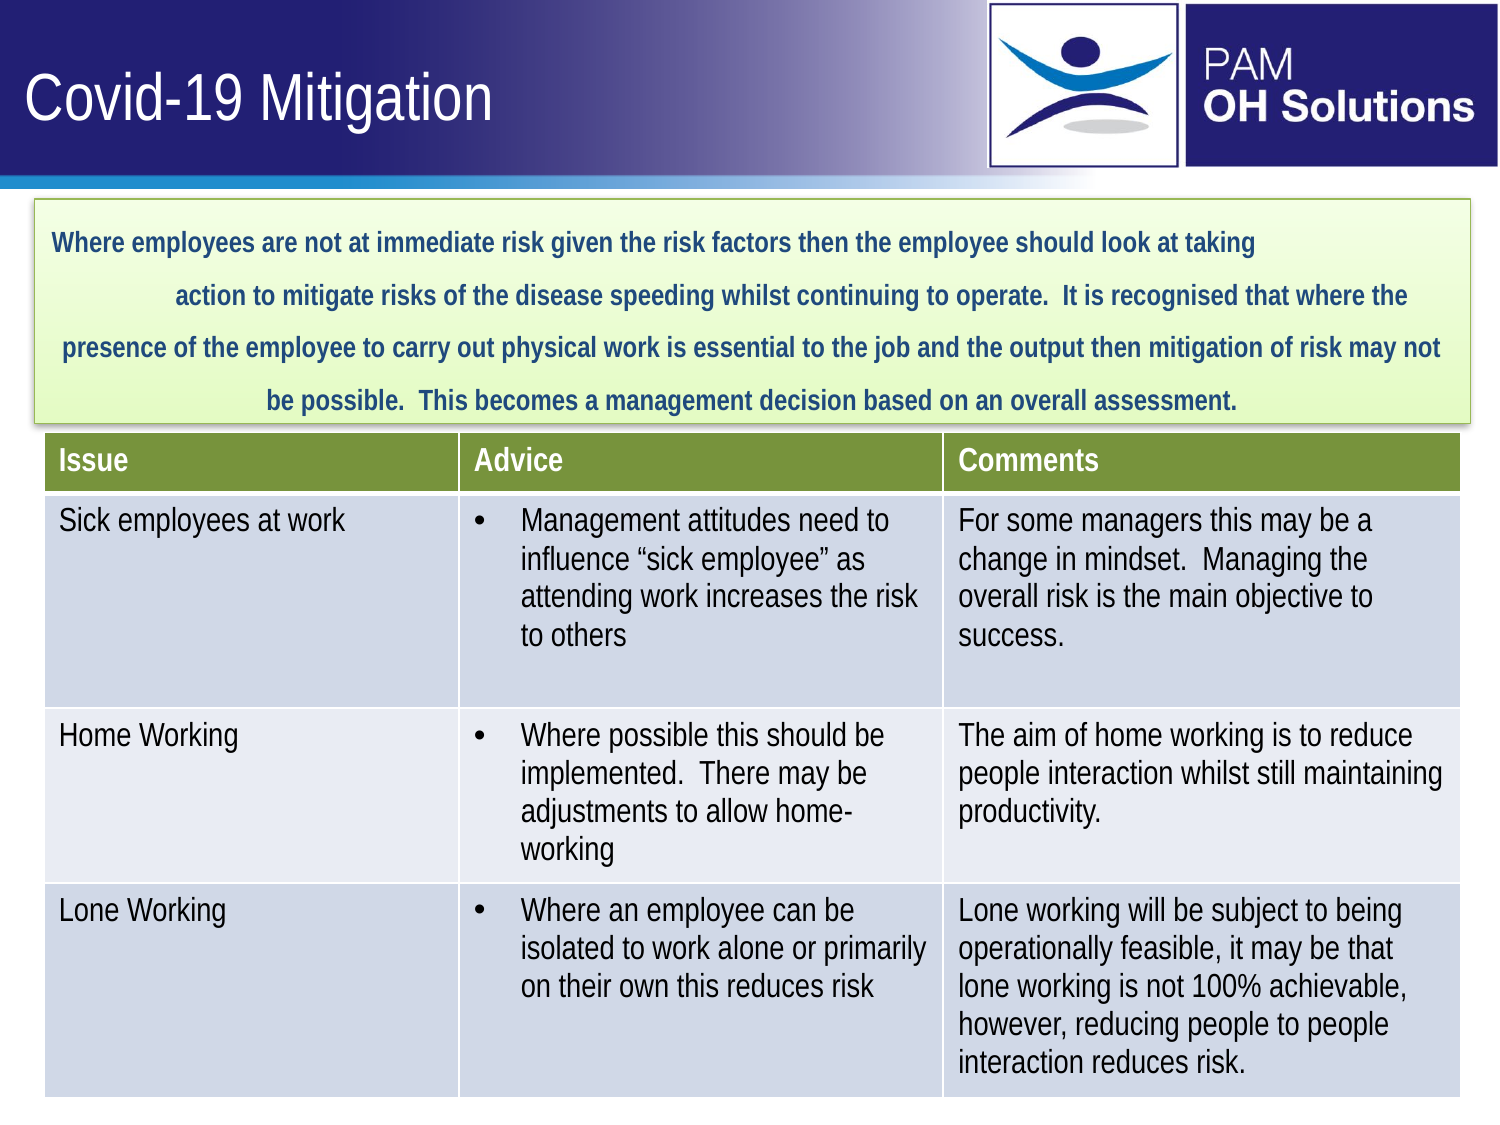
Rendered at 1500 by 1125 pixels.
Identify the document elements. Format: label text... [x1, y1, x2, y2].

table_cell Where an employee can be isolated to work alone or primarily on their own this reduces risk [460, 884, 942, 1097]
table_header Issue [45, 433, 458, 491]
table_cell Where possible this should be implemented. There may be adjustments to allow home-working [460, 709, 942, 882]
table_cell The aim of home working is to reduce people interaction whilst still maintaining productivity. [944, 709, 1460, 882]
picture [0, 0, 1500, 189]
text_box Where employees are not at immediate risk given the risk factors then the employee should look at taking action to mitigate risks of the disease speeding whilst continuing to operate. It is recognised that where the presence of the employee to carry out physical work is essential to the job and the output then mitigation of risk may not be possible. This becomes a management decision based on an overall assessment. [34, 198, 1471, 424]
table_cell Home Working [45, 709, 458, 882]
table_cell For some managers this may be a change in mindset. Managing the overall risk is the main objective to success. [944, 496, 1460, 707]
table_cell Management attitudes need to influence “sick employee” as attending work increases the risk to others [460, 496, 942, 707]
text_box Covid-19 Mitigation [10, 46, 982, 141]
table_cell Lone working will be subject to being operationally feasible, it may be that lone working is not 100% achievable, however, reducing people to people interaction reduces risk. [944, 884, 1460, 1097]
table_header Advice [460, 433, 942, 491]
table_header Comments [944, 433, 1460, 491]
table_cell Sick employees at work [45, 496, 458, 707]
table_cell Lone Working [45, 884, 458, 1097]
